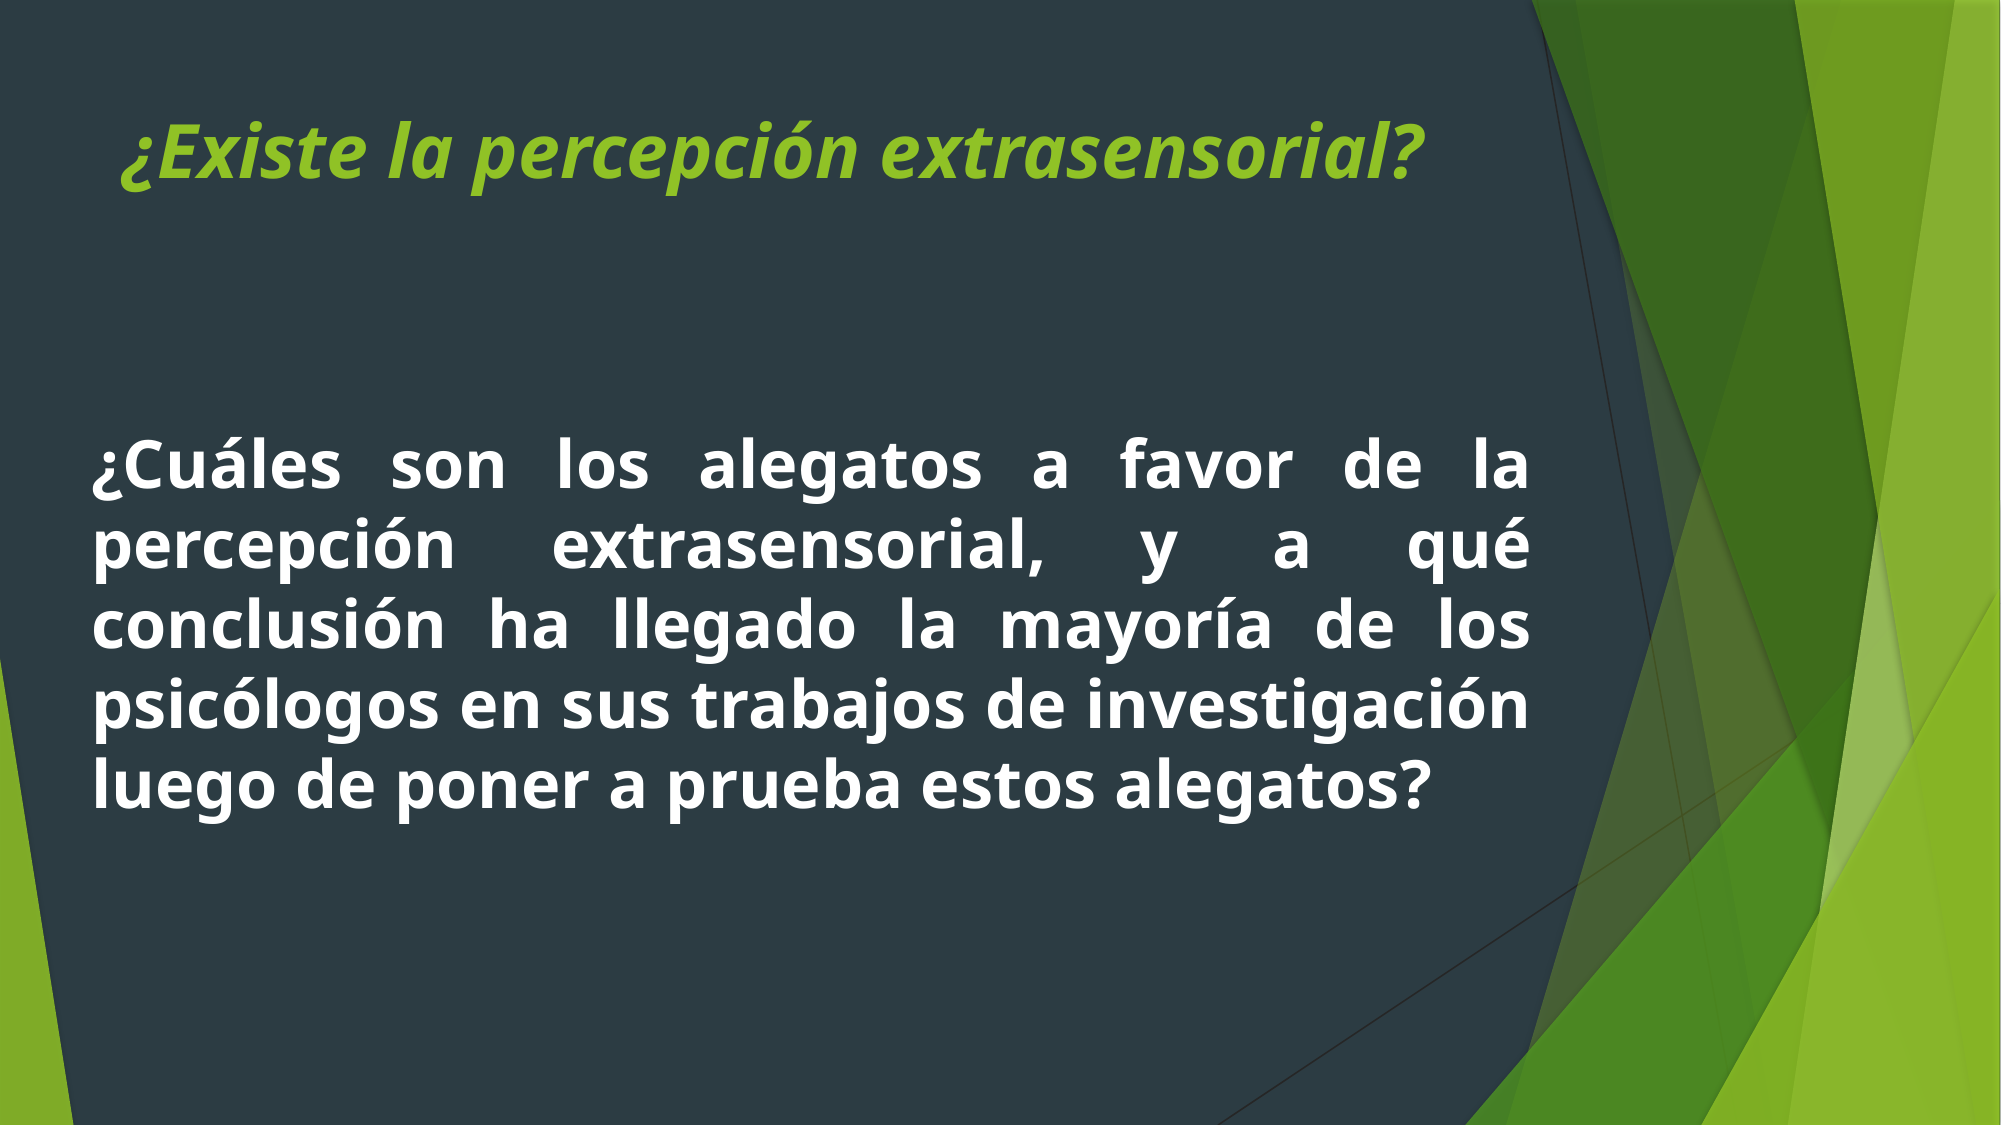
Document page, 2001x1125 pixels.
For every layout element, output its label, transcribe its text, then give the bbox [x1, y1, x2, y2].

list ¿Cuáles son los alegatos a favor de la percepción extrasensorial, y a qué conclusión ha llegado la mayoría de los psicólogos en sus trabajos de investigación luego de poner a prueba estos alegatos? [76, 267, 1548, 1070]
title ¿Existe la percepción extrasensorial? [76, 95, 1472, 267]
